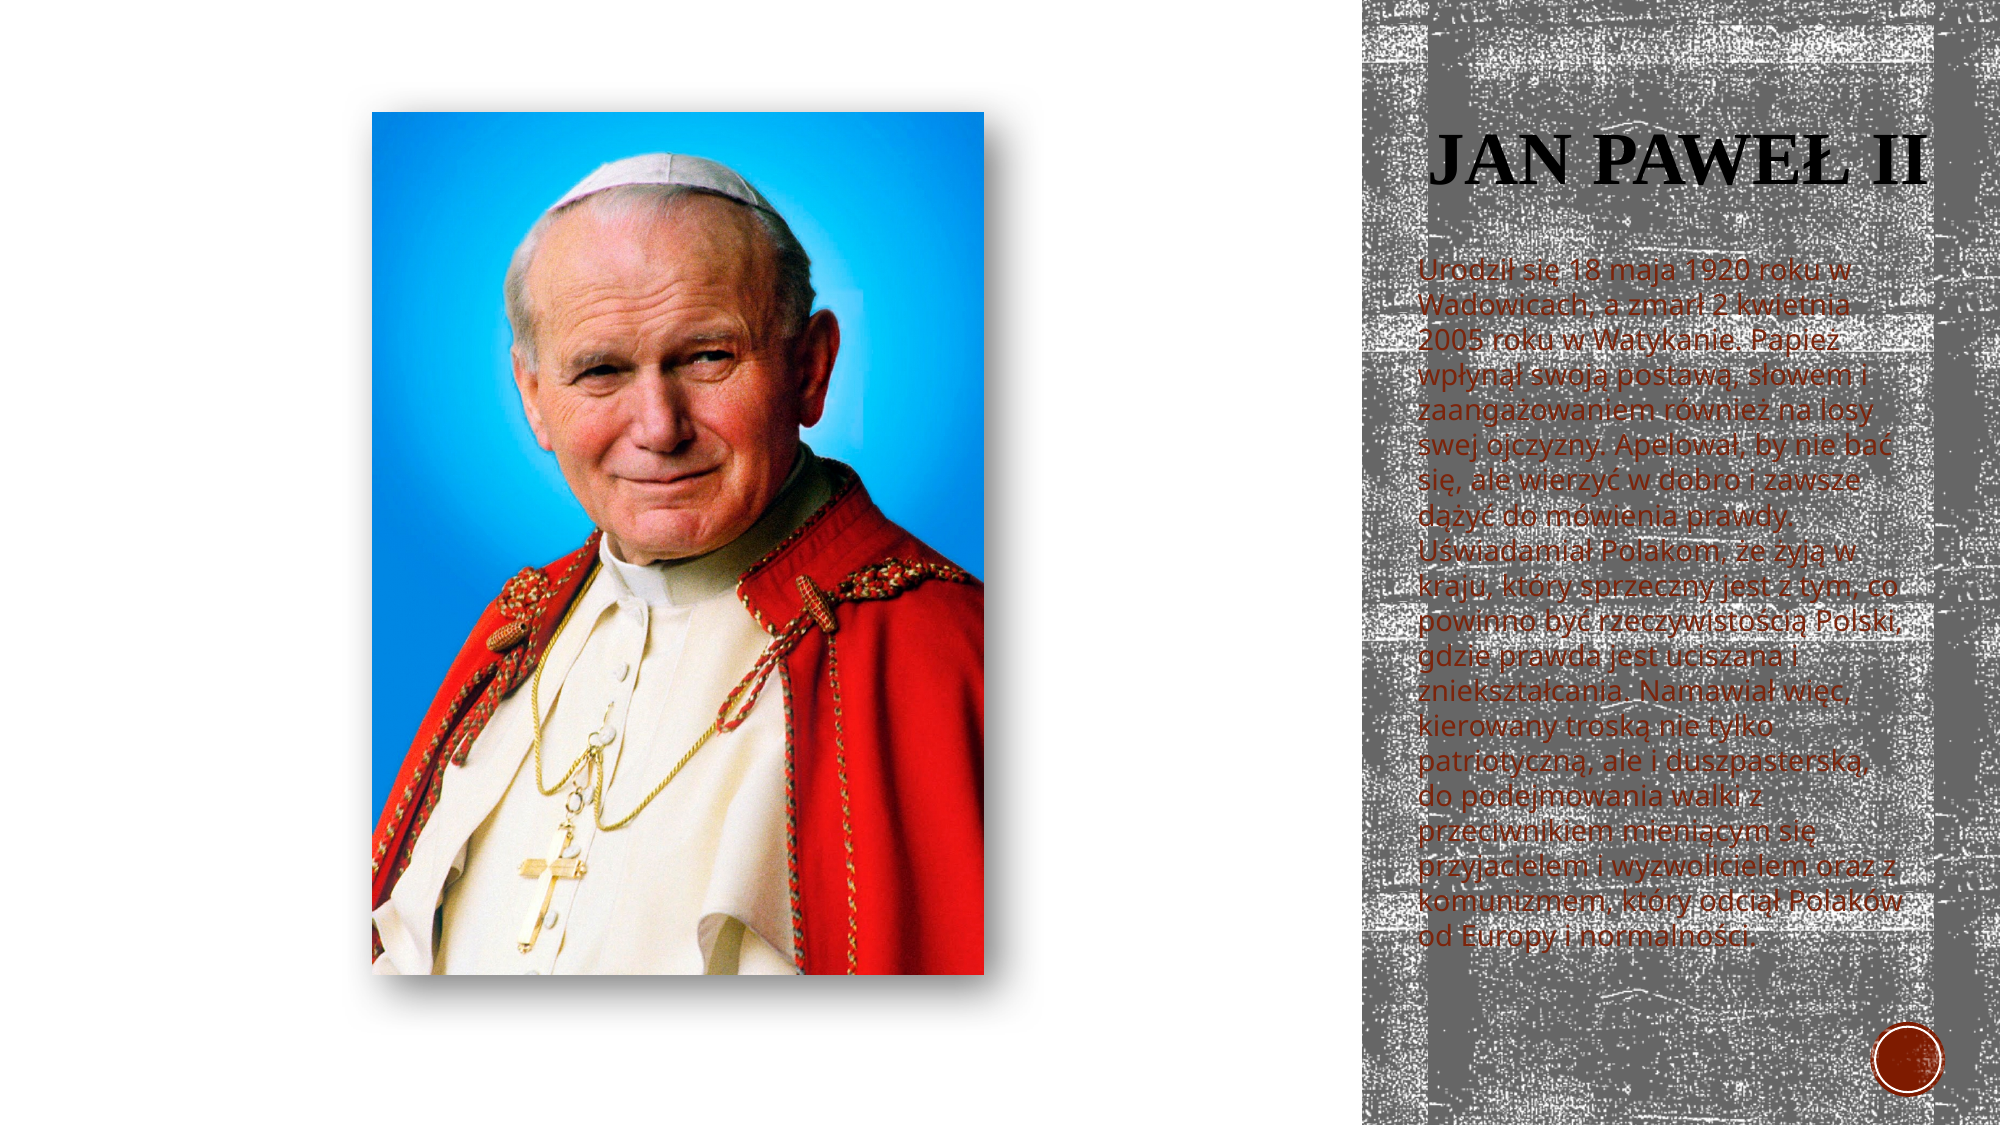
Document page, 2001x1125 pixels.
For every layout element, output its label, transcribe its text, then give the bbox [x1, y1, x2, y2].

list Urodził się 18 maja 1920 roku w Wadowicach, a zmarł 2 kwietnia 2005 roku w Watykanie. Papież wpłynął swoją postawą, słowem i zaangażowaniem również na losy swej ojczyzny. Apelował, by nie bać się, ale wierzyć w dobro i zawsze dążyć do mówienia prawdy. Uświadamiał Polakom, że żyją w kraju, który sprzeczny jest z tym, co powinno być rzeczywistością Polski, gdzie prawda jest uciszana i zniekształcania. Namawiał więc, kierowany troską nie tylko patriotyczną, ale i duszpasterską, do podejmowania walki z przeciwnikiem mieniącym się przyjacielem i wyzwolicielem oraz z komunizmem, który odciął Polaków od Europy i normalności. [1402, 243, 1928, 996]
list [375, 115, 982, 972]
title Jan Paweł II [1402, 75, 1956, 208]
